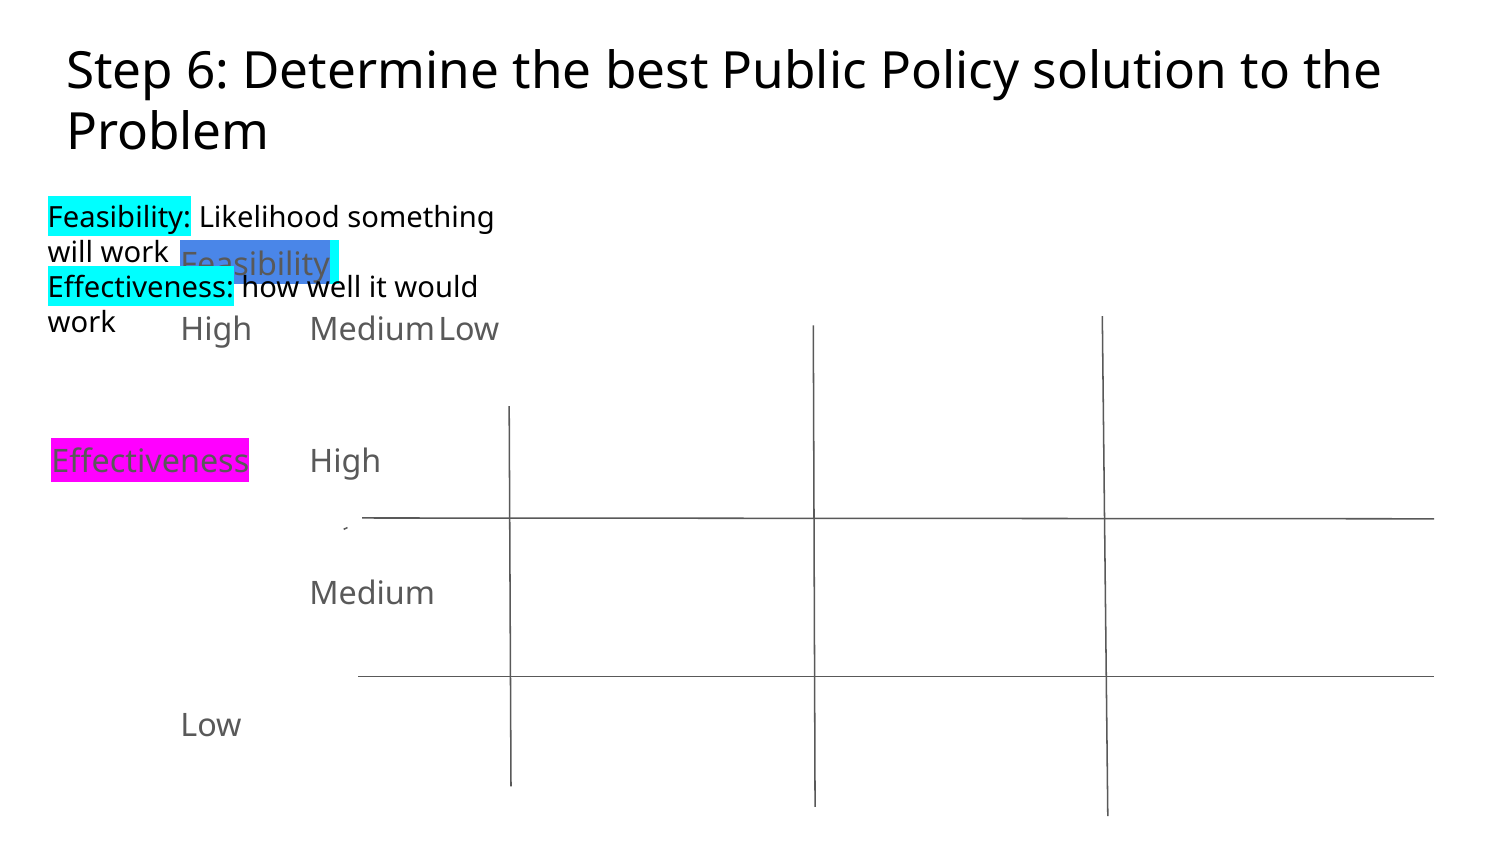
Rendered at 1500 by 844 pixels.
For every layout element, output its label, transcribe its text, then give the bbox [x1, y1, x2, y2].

list Feasibility High Medium Low Effectiveness High Medium Low [36, 221, 1435, 816]
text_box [508, 405, 512, 516]
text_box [508, 527, 512, 675]
title Step 6: Determine the best Public Policy solution to the Problem [51, 22, 1449, 176]
text_box Feasibility: Likelihood something will work Effectiveness: how well it would work [32, 183, 519, 354]
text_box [1102, 315, 1109, 817]
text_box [508, 685, 512, 787]
